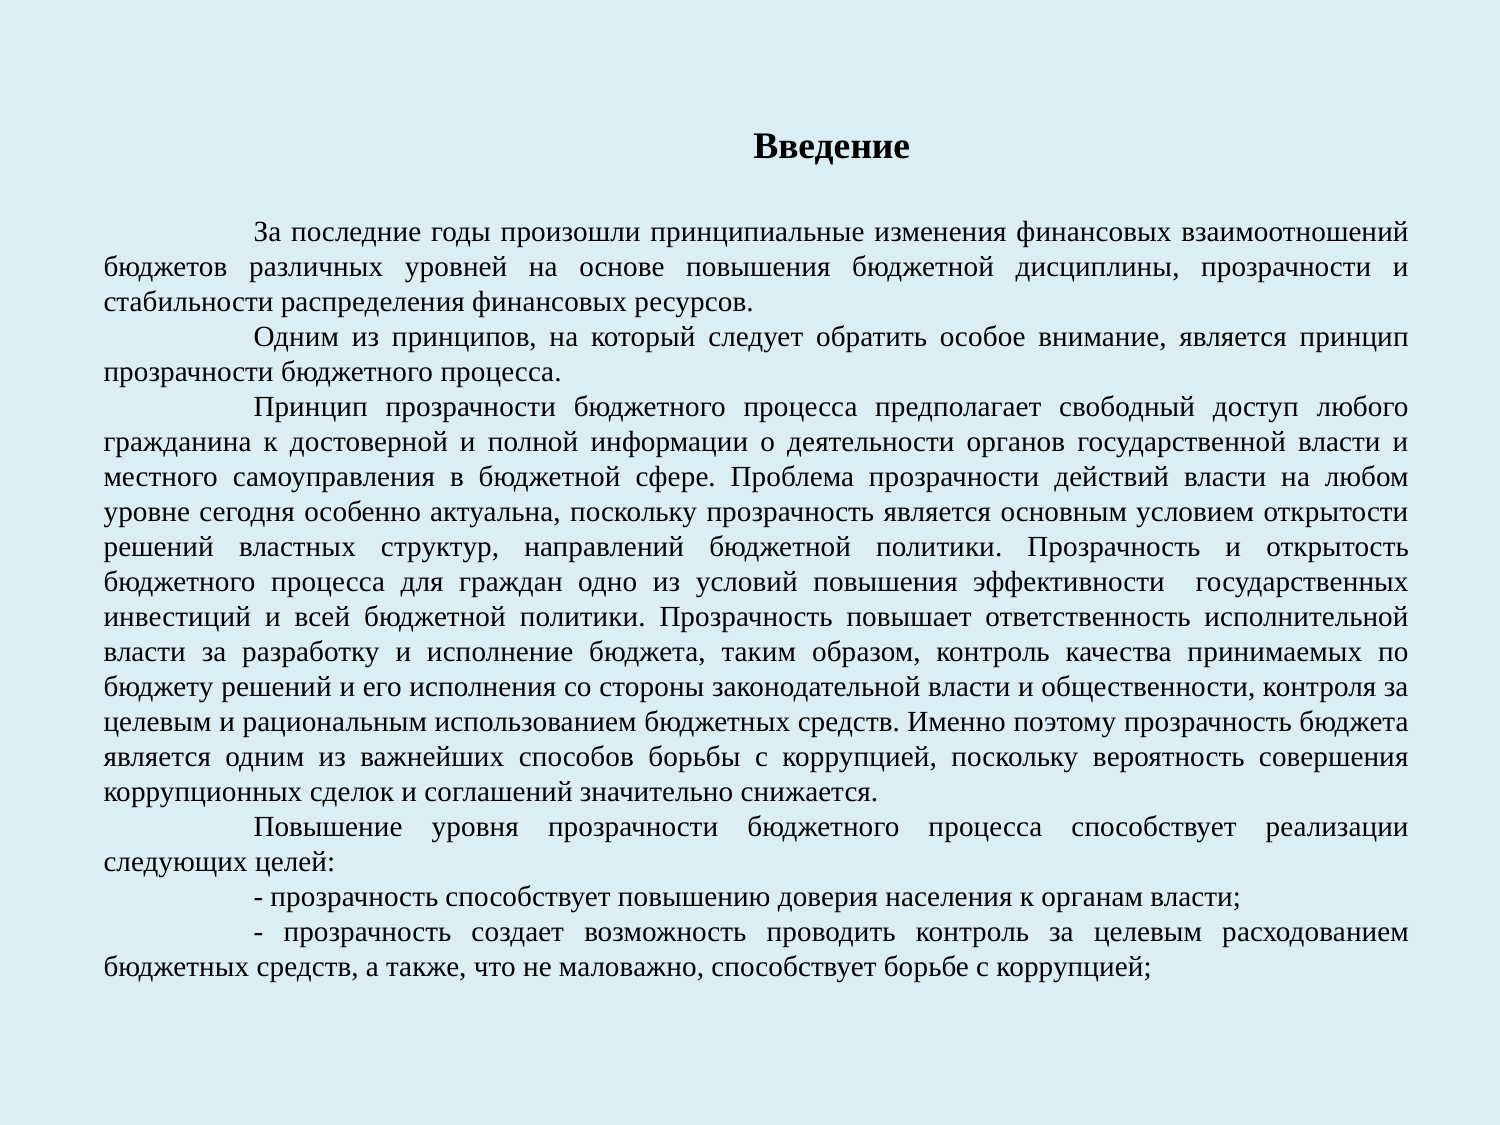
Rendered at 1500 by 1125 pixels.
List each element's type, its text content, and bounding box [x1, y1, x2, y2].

list Введение За последние годы произошли принципиальные изменения финансовых взаимоотношений бюджетов различных уровней на основе повышения бюджетной дисциплины, прозрачности и стабильности распределения финансовых ресурсов. Одним из принципов, на который следует обратить особое внимание, является принцип прозрачности бюджетного процесса. Принцип прозрачности бюджетного процесса предполагает свободный доступ любого гражданина к достоверной и полной информации о деятельности органов государственной власти и местного самоуправления в бюджетной сфере. Проблема прозрачности действий власти на любом уровне сегодня особенно актуальна, поскольку прозрачность является основным условием открытости решений властных структур, направлений бюджетной политики. Прозрачность и открытость бюджетного процесса для граждан одно из условий повышения эффективности государственных инвестиций и всей бюджетной политики. Прозрачность повышает ответственность исполнительной власти за разработку и исполнение бюджета, таким образом, контроль качества принимаемых по бюджету решений и его исполнения со стороны законодательной власти и общественности, контроля за целевым и рациональным использованием бюджетных средств. Именно поэтому прозрачность бюджета является одним из важнейших способов борьбы с коррупцией, поскольку вероятность совершения коррупционных сделок и соглашений значительно снижается. Повышение уровня прозрачности бюджетного процесса способствует реализации следующих целей: - прозрачность способствует повышению доверия населения к органам власти; - прозрачность создает возможность проводить контроль за целевым расходованием бюджетных средств, а также, что не маловажно, способствует борьбе с коррупцией; [88, 113, 1425, 1005]
